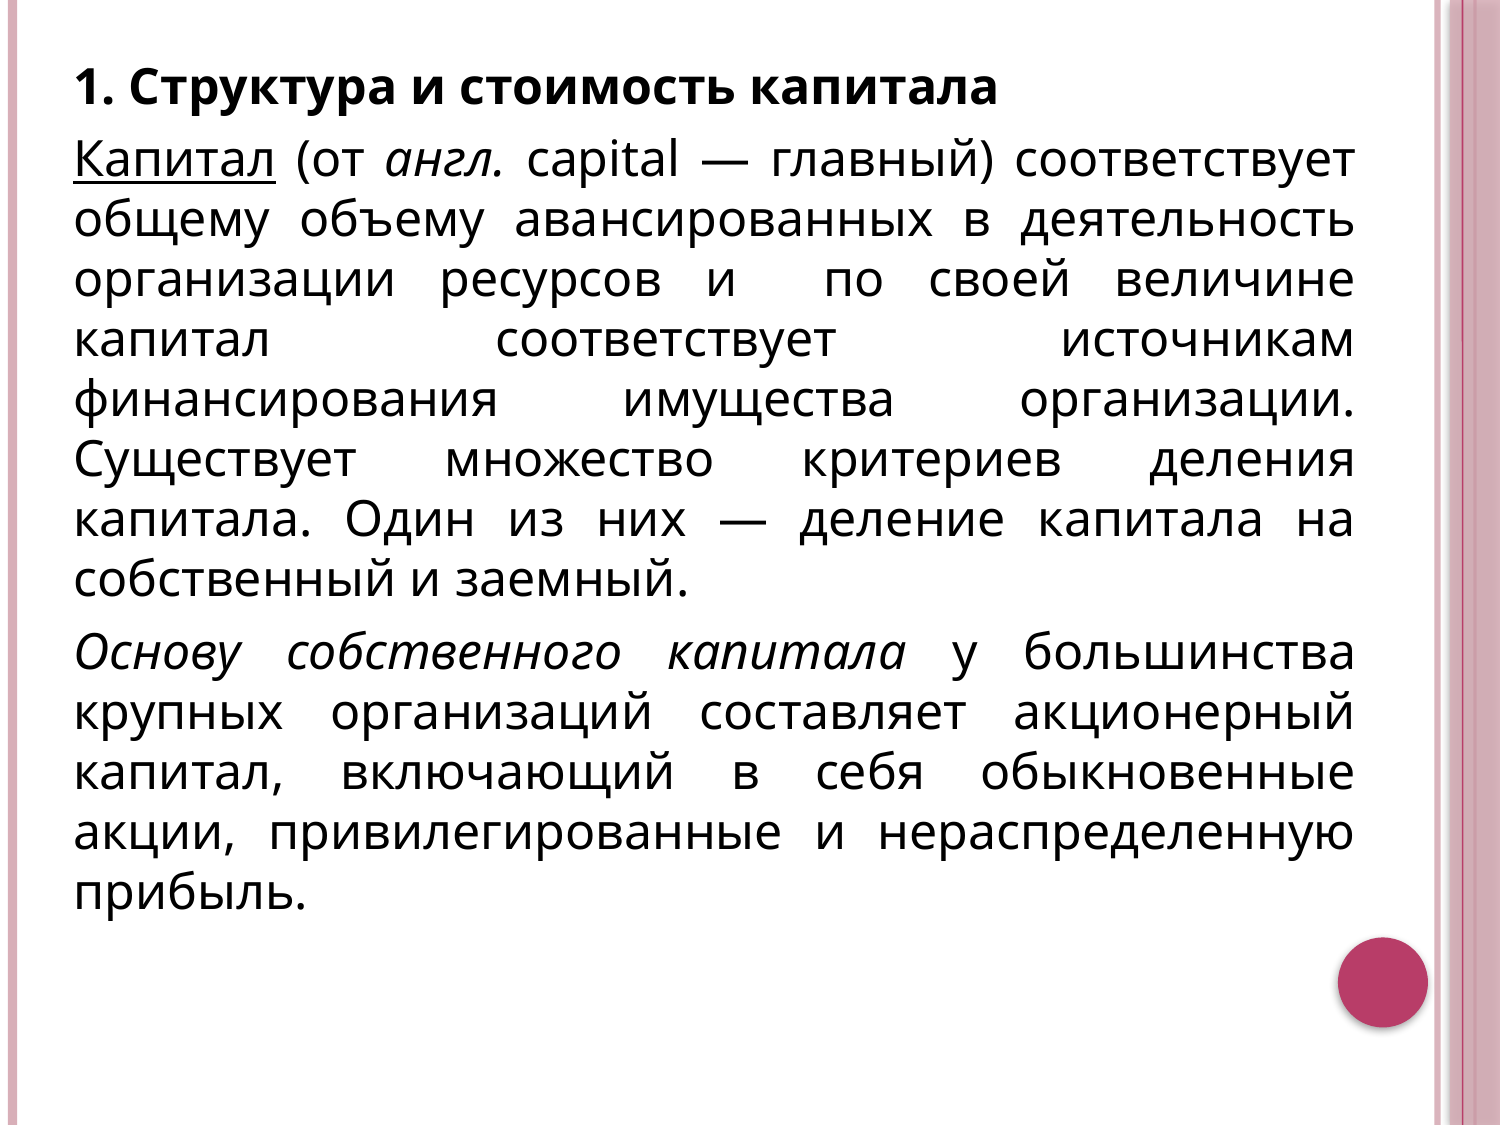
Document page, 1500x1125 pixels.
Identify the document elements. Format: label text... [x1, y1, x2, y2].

list 1. Структура и стоимость капитала Капитал (от англ. capital — главный) соответствует общему объему авансированных в деятельность организации ресурсов и по своей величине капитал соответствует источникам финансирования имущества организации. Существует множество критериев деления капитала. Один из них — деление капитала на собственный и заемный. Основу собственного капитала у большинства крупных организаций составляет акционерный капитал, включающий в себя обыкновенные акции, привилегированные и нераспределенную прибыль. [58, 46, 1372, 1062]
